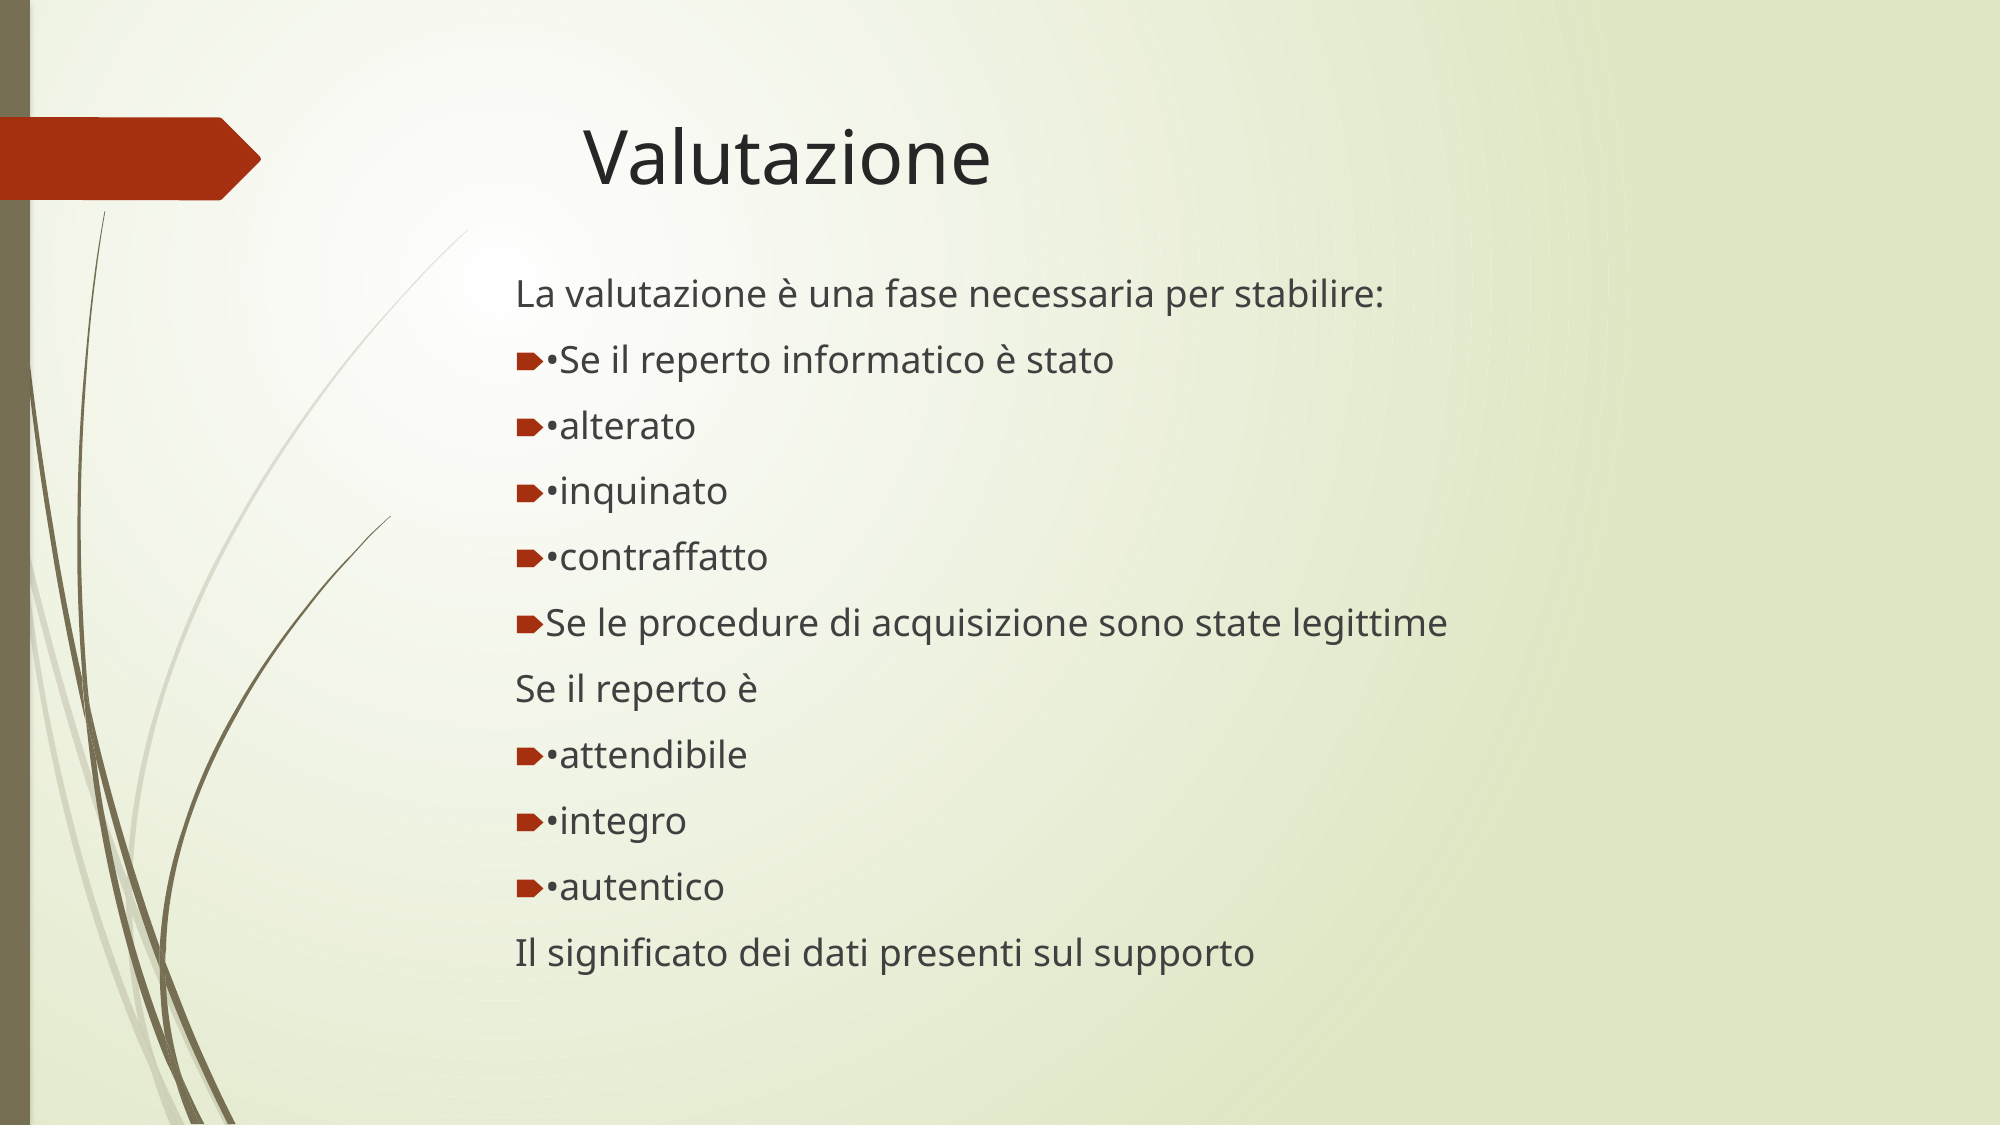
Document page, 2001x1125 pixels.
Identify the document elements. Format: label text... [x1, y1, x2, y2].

list La valutazione è una fase necessaria per stabilire: •Se il reperto informatico è stato •alterato •inquinato •contraffatto Se le procedure di acquisizione sono state legittime Se il reperto è •attendibile •integro •autentico Il significato dei dati presenti sul supporto [500, 262, 1582, 883]
title Valutazione [568, 102, 1650, 313]
